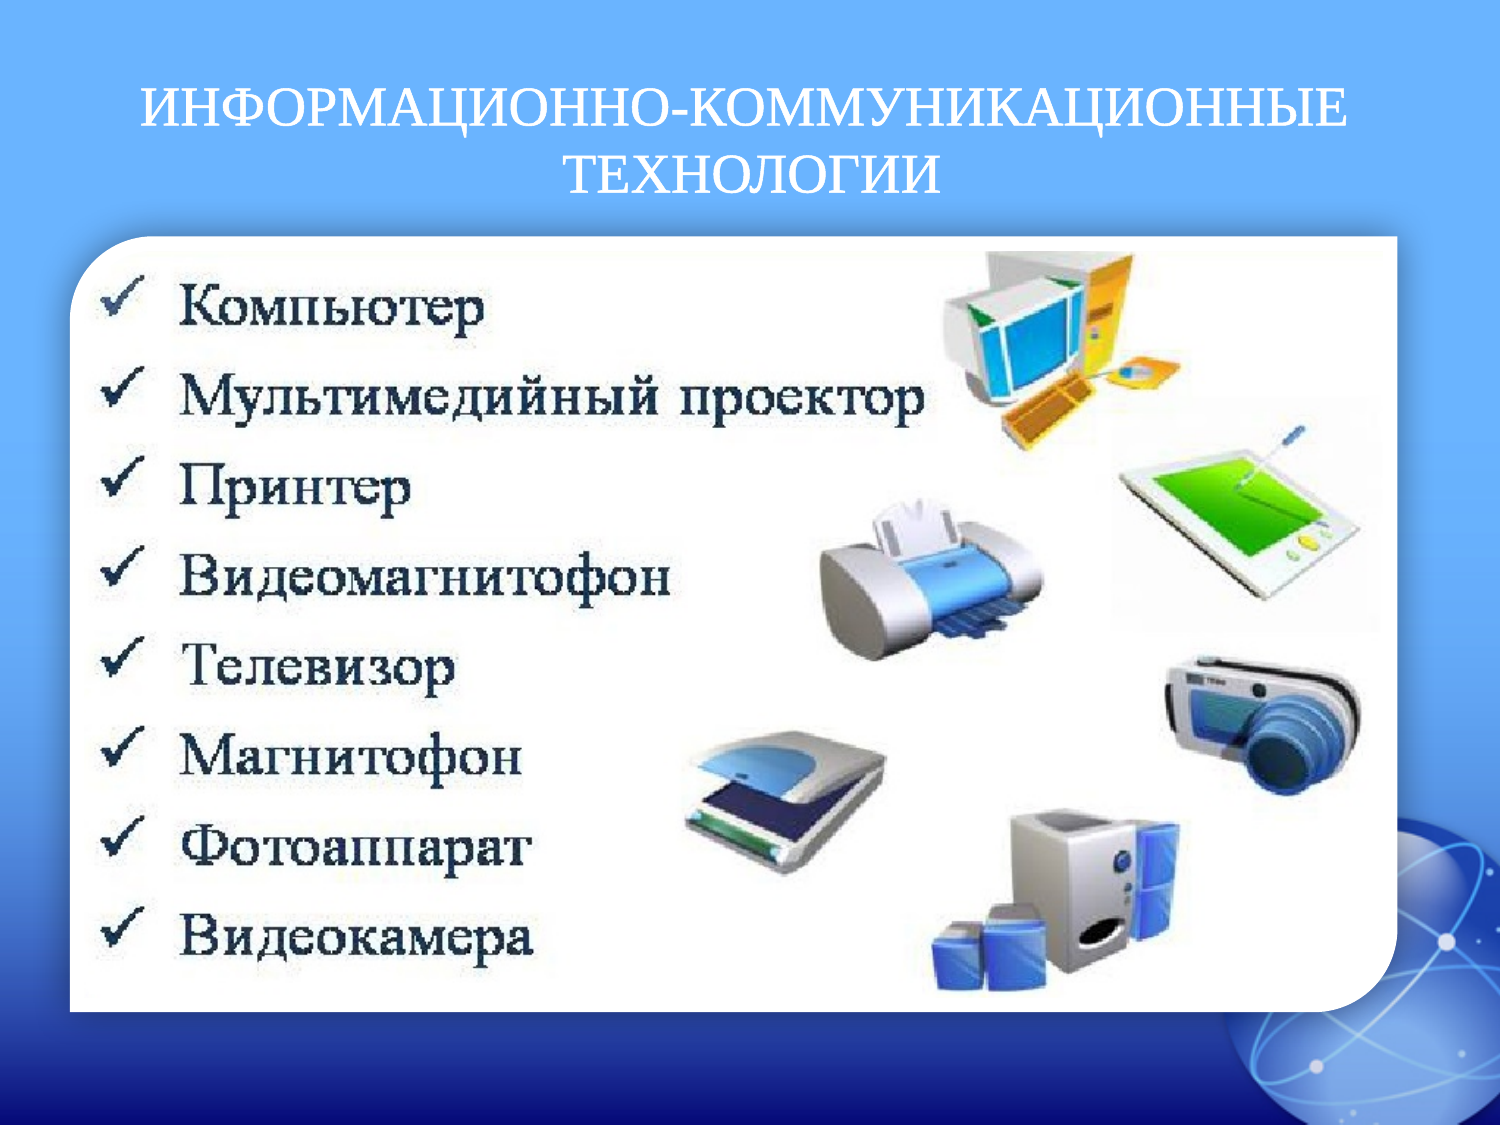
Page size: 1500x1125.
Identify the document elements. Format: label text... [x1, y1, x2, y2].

title ИНФОРМАЦИОННО-КОММУНИКАЦИОННЫЕ ТЕХНОЛОГИИ [76, 42, 1427, 231]
picture [0, 0, 1500, 1125]
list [76, 243, 1391, 1006]
